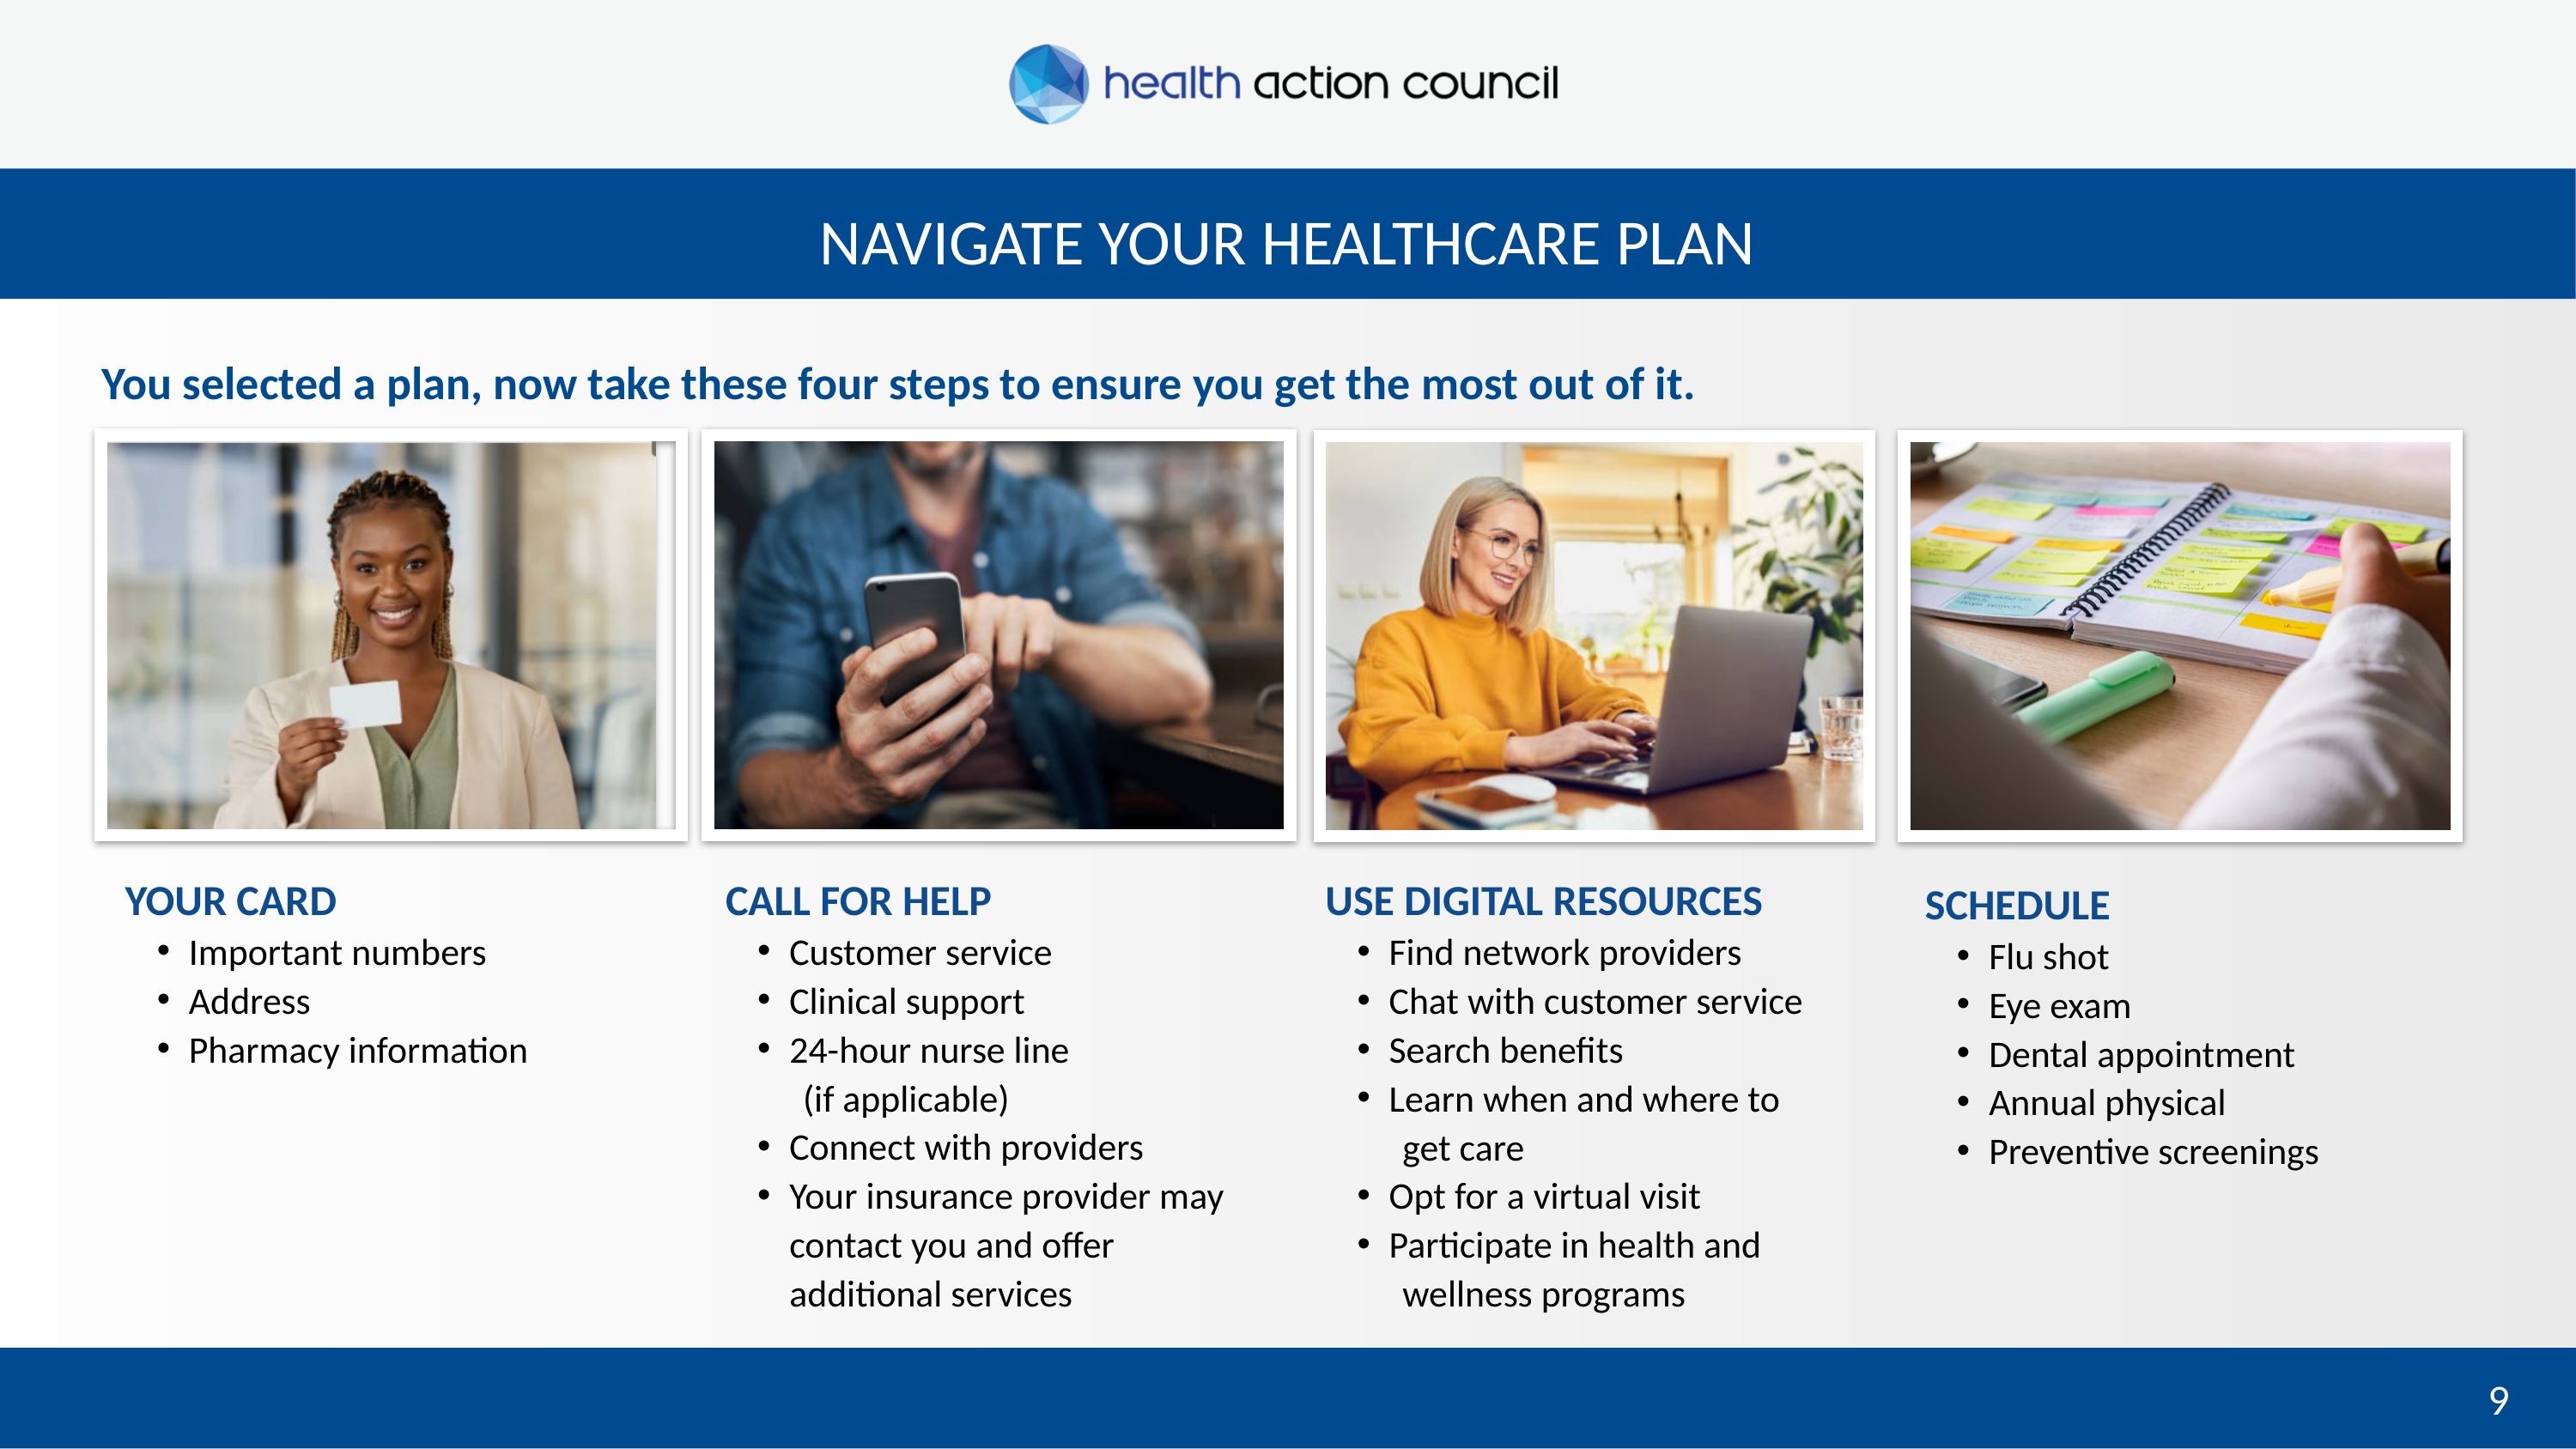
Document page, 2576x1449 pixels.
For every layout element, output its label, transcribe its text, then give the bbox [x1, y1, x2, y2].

text_box 9 [2382, 1373, 2523, 1430]
picture [993, 28, 1582, 141]
text_box [0, 177, 2576, 290]
text_box [0, 1373, 2576, 1449]
picture [0, 293, 2576, 1364]
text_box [0, 0, 2576, 169]
text_box NAVIGATE YOUR HEALTHCARE PLAN [525, 187, 2051, 278]
